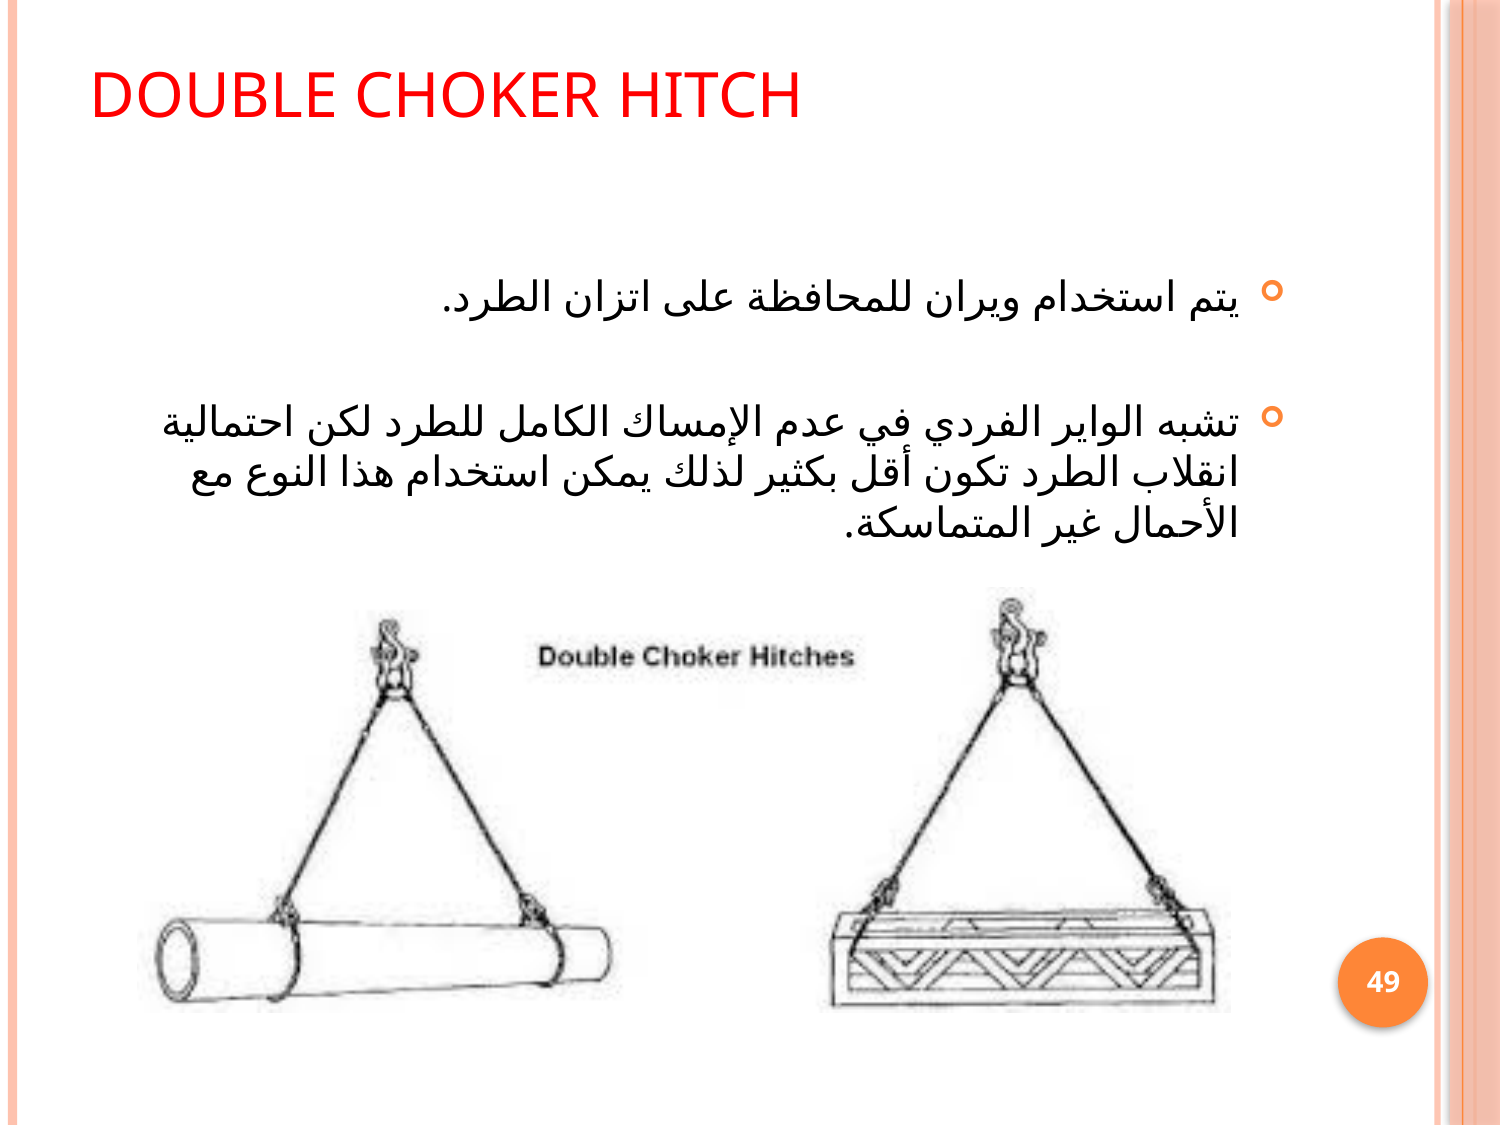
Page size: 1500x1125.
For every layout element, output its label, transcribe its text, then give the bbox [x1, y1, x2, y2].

picture [136, 586, 1232, 1014]
slide_number 49 [1333, 940, 1434, 1027]
list يتم استخدام ويران للمحافظة على اتزان الطرد. تشبه الواير الفردي في عدم الإمساك الكامل للطرد لكن احتمالية انقلاب الطرد تكون أقل بكثير لذلك يمكن استخدام هذا النوع مع الأحمال غير المتماسكة. [75, 262, 1300, 1062]
title Double Choker Hitch [75, 45, 1300, 138]
